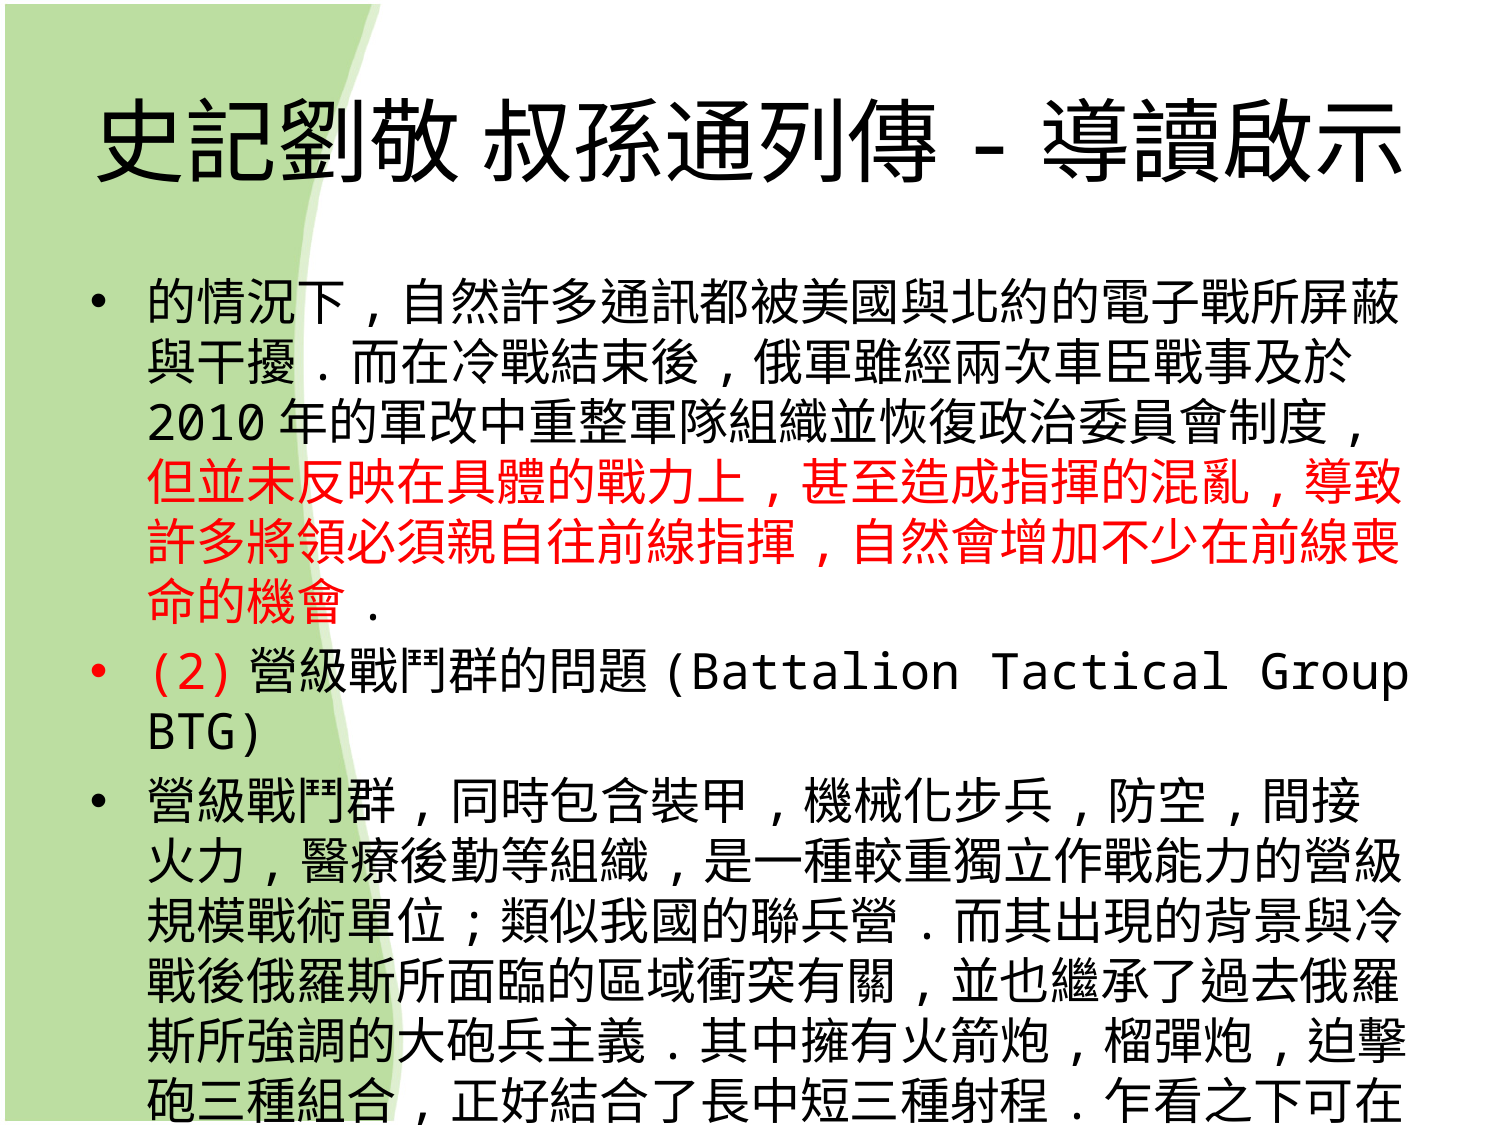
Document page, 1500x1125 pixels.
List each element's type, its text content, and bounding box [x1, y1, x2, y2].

list 的情況下,自然許多通訊都被美國與北約的電子戰所屏蔽與干擾.而在冷戰結束後,俄軍雖經兩次車臣戰事及於2010年的軍改中重整軍隊組織並恢復政治委員會制度,但並未反映在具體的戰力上,甚至造成指揮的混亂,導致許多將領必須親自往前線指揮,自然會增加不少在前線喪命的機會. (2)營級戰鬥群的問題(Battalion Tactical Group BTG) 營級戰鬥群,同時包含裝甲,機械化步兵,防空,間接火力,醫療後勤等組織,是一種較重獨立作戰能力的營級規模戰術單位;類似我國的聯兵營.而其出現的背景與冷戰後俄羅斯所面臨的區域衝突有關,並也繼承了過去俄羅斯所強調的大砲兵主義.其中擁有火箭炮,榴彈炮,迫擊砲三種組合,正好結合了長中短三種射程.乍看之下可在進行傳統大縱身作戰時充分發揮火力,讓之後的裝甲部隊能前進拓展戰 [74, 262, 1426, 1006]
title 史記劉敬 叔孫通列傳-導讀啟示 [74, 44, 1426, 233]
picture [0, 0, 1500, 1125]
